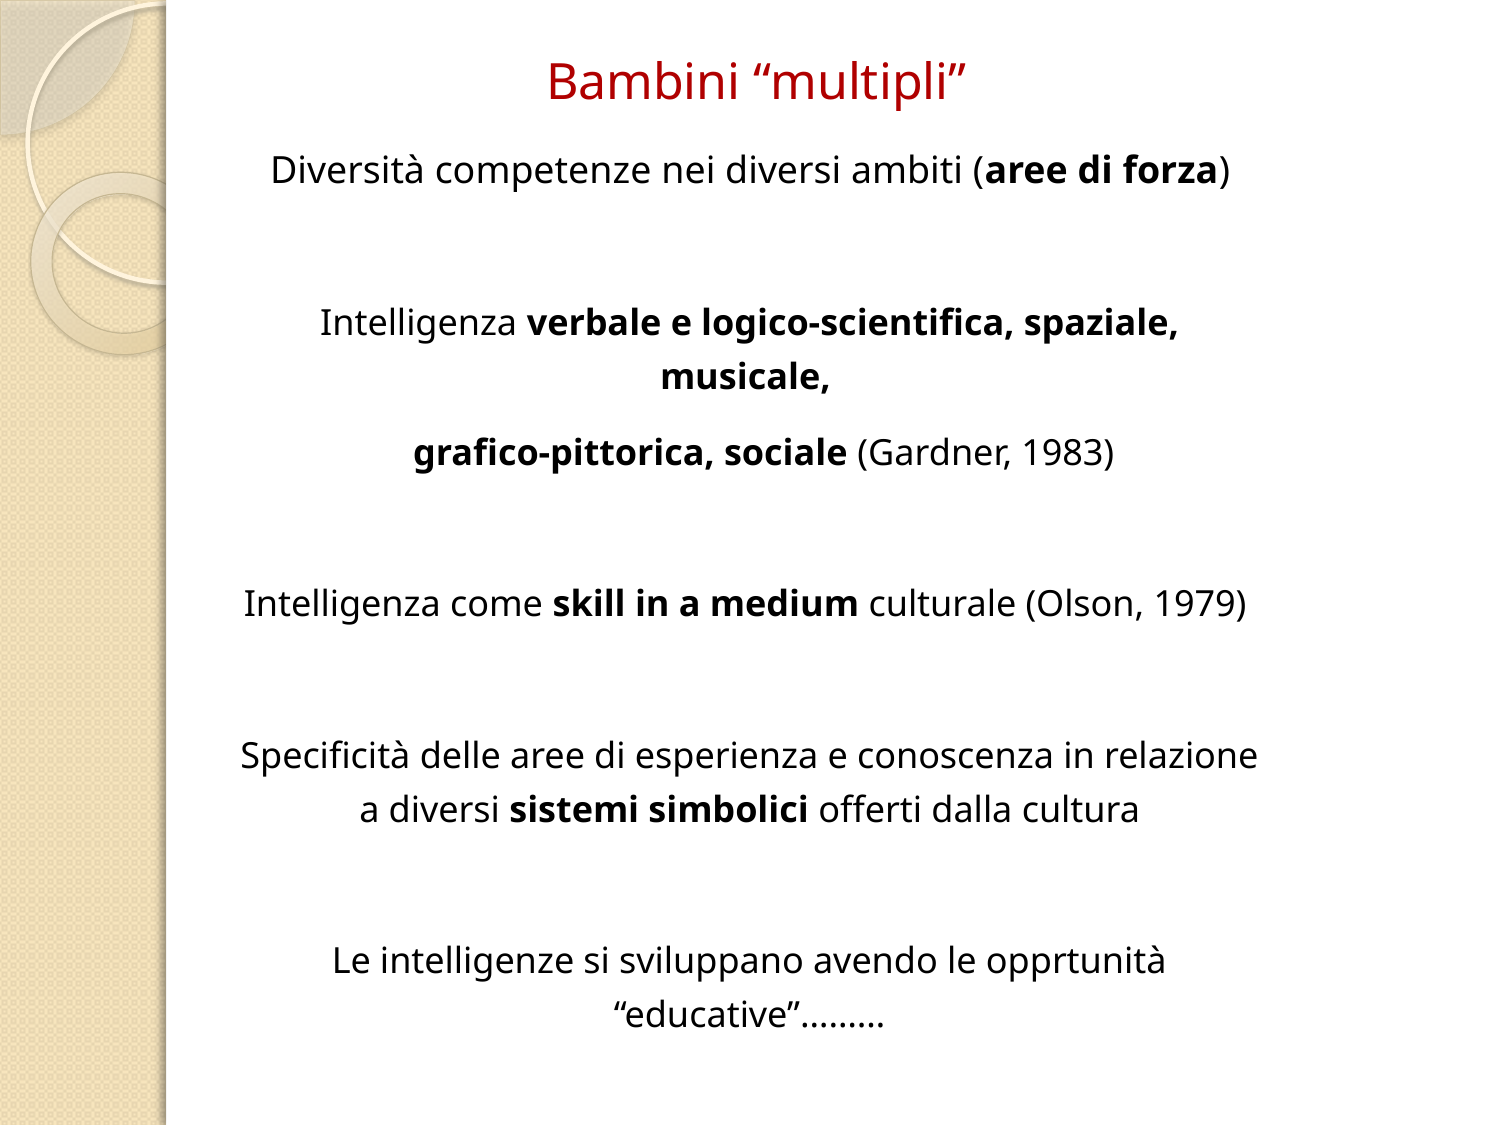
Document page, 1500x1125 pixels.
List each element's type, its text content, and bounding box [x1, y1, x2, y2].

title Bambini “multipli” [271, 30, 1229, 129]
text_box Diversità competenze nei diversi ambiti (aree di forza) Intelligenza verbale e logico-scientifica, spaziale, musicale, grafico-pittorica, sociale (Gardner, 1983) Intelligenza come skill in a medium culturale (Olson, 1979) Specificità delle aree di esperienza e conoscenza in relazione a diversi sistemi simbolici offerti dalla cultura Le intelligenze si sviluppano avendo le opprtunità “educative”……… [231, 129, 1269, 1125]
